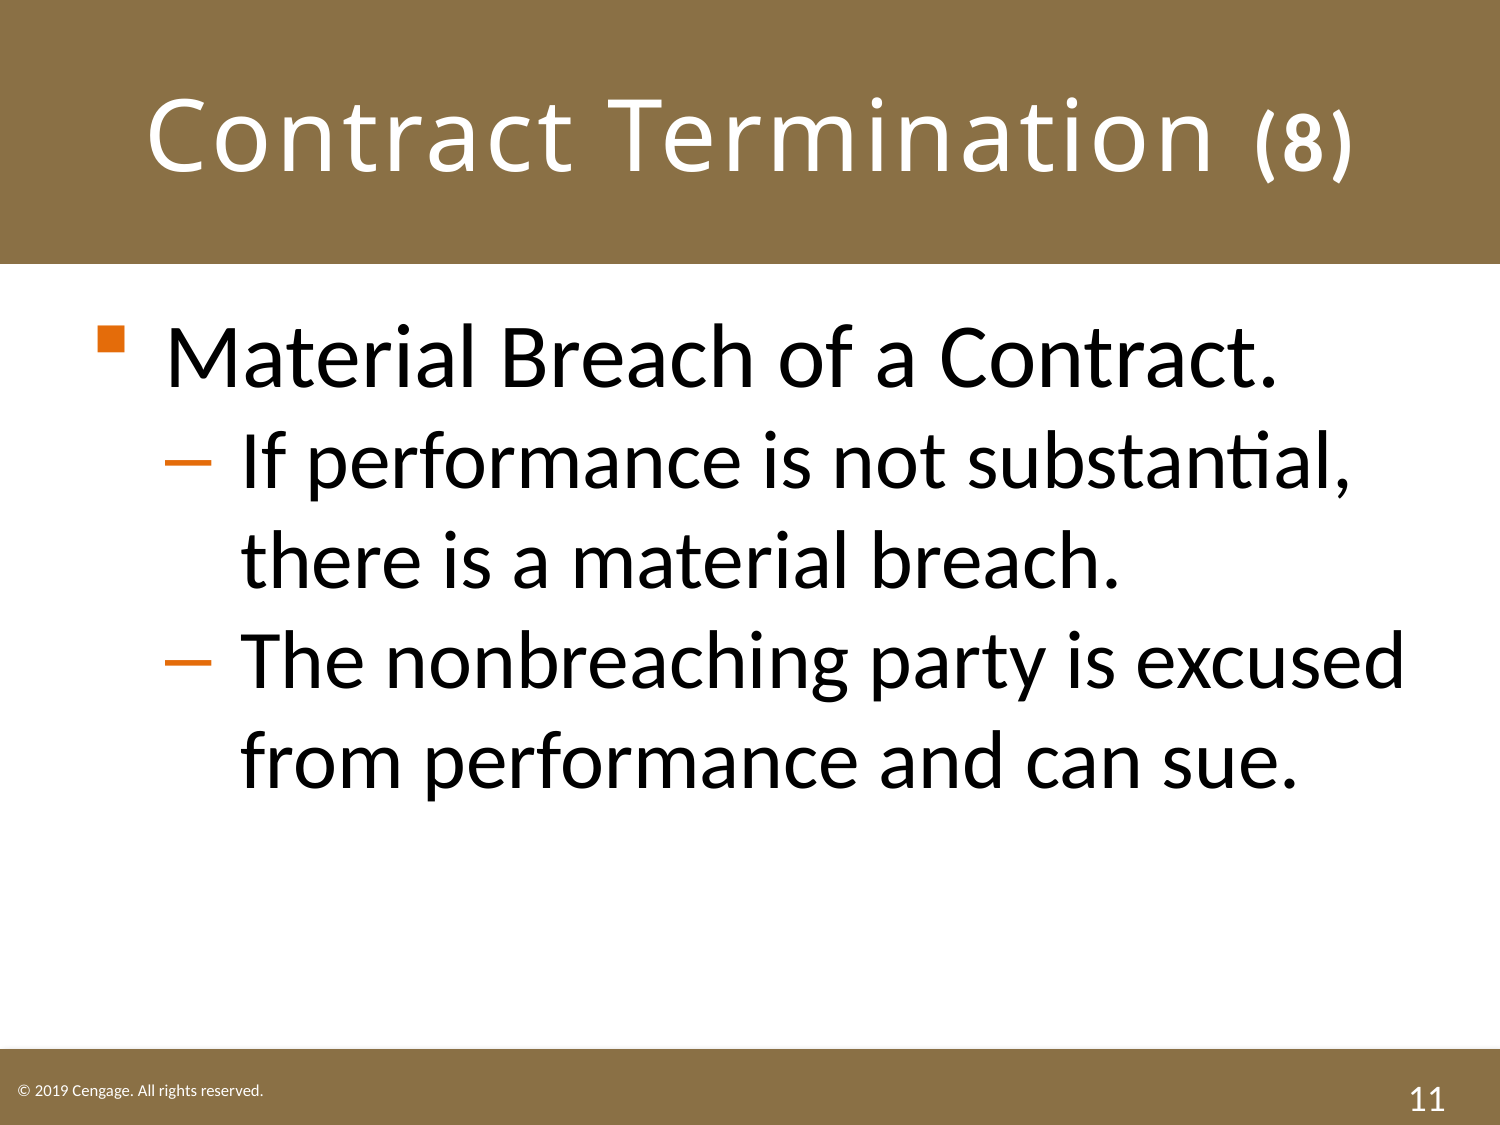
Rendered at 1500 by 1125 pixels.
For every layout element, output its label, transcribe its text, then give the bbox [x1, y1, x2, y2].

list Material Breach of a Contract. If performance is not substantial, there is a material breach. The nonbreaching party is excused from performance and can sue. [75, 287, 1438, 1125]
slide_number 11 [1110, 1074, 1461, 1119]
title Contract Termination (8) [0, 0, 1500, 264]
